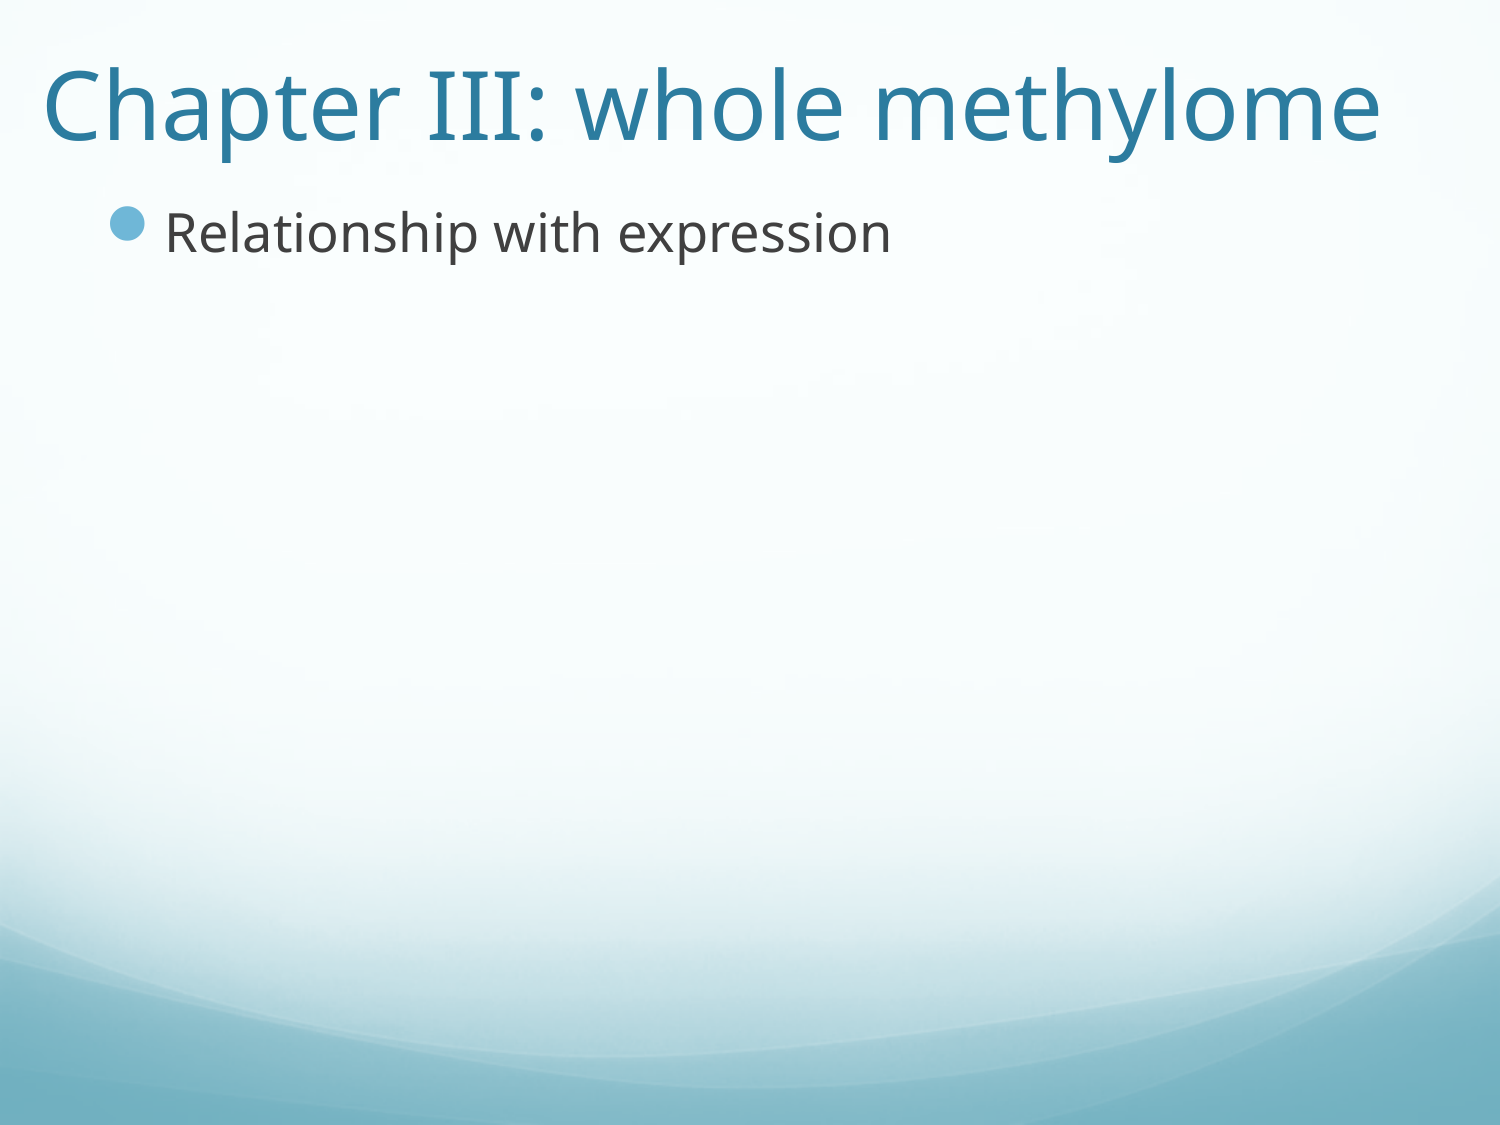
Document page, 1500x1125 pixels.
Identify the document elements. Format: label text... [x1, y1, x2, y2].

title Chapter III: whole methylome [26, 0, 1415, 168]
text_box Relationship with expression [90, 191, 1410, 275]
